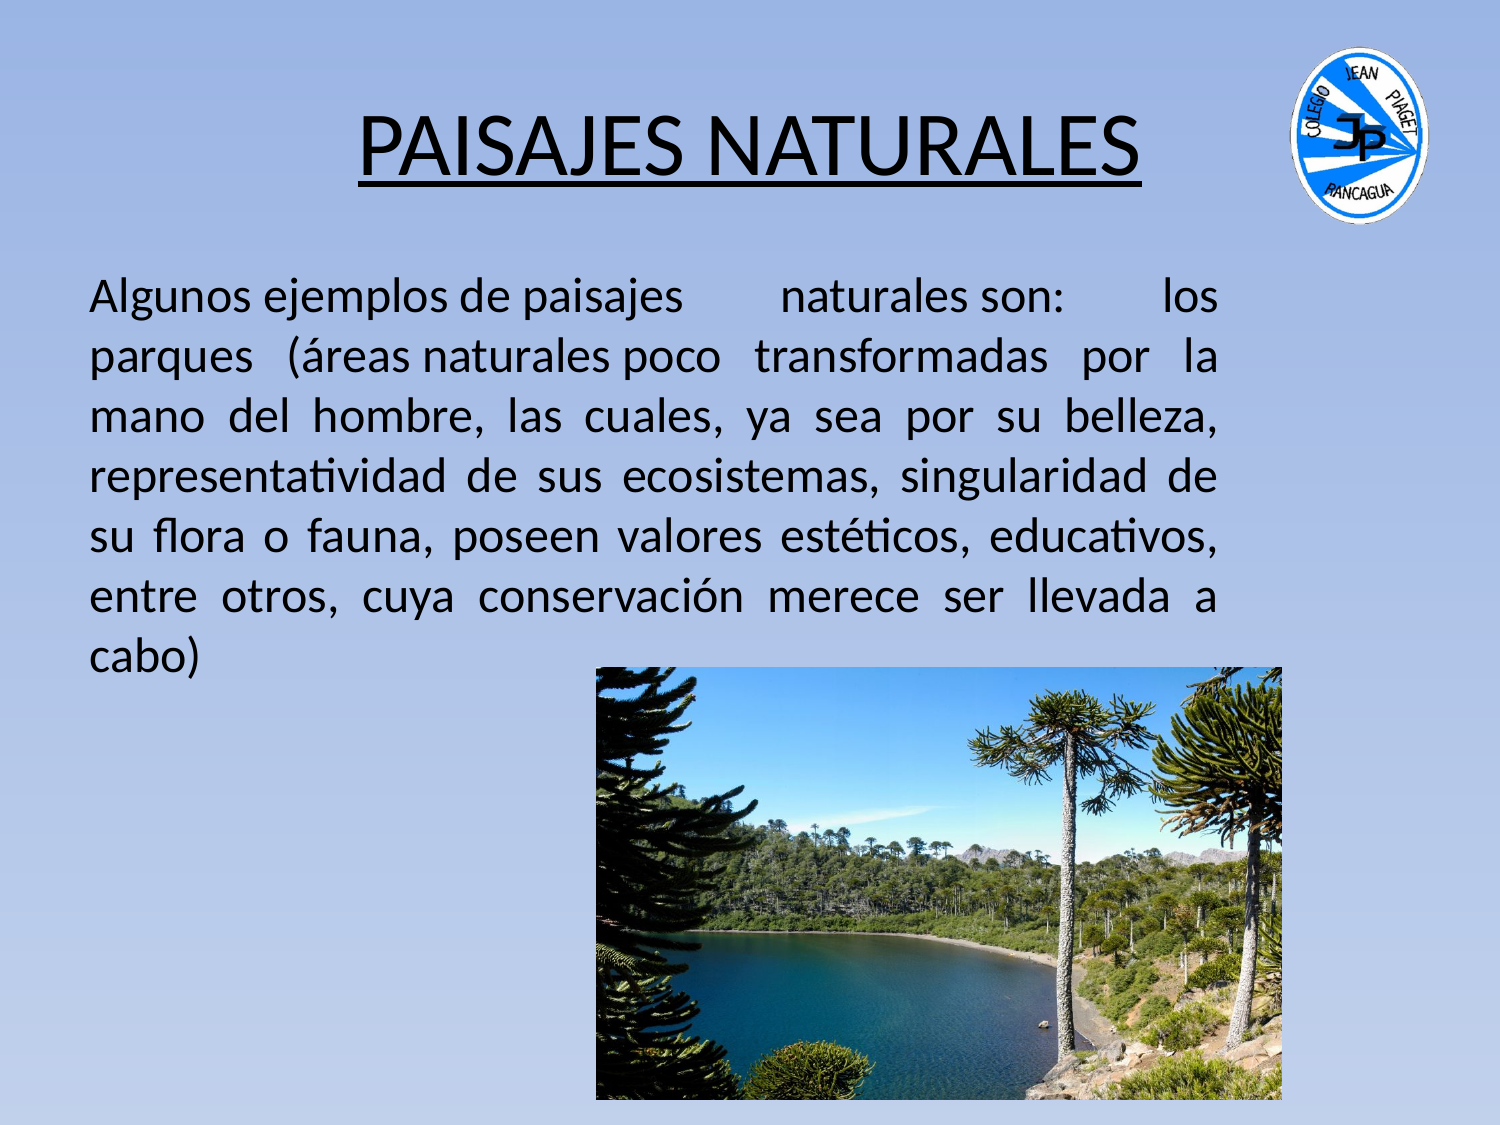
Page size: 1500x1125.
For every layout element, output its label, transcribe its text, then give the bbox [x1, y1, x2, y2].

title PAISAJES NATURALES [75, 45, 1255, 233]
text_box Algunos ejemplos de paisajes naturales son: los parques (áreas naturales poco transformadas por la mano del hombre, las cuales, ya sea por su belleza, representatividad de sus ecosistemas, singularidad de su flora o fauna, poseen valores estéticos, educativos, entre otros, cuya conservación merece ser llevada a cabo) [75, 255, 1235, 691]
picture [1257, 44, 1469, 227]
picture [596, 667, 1282, 1100]
